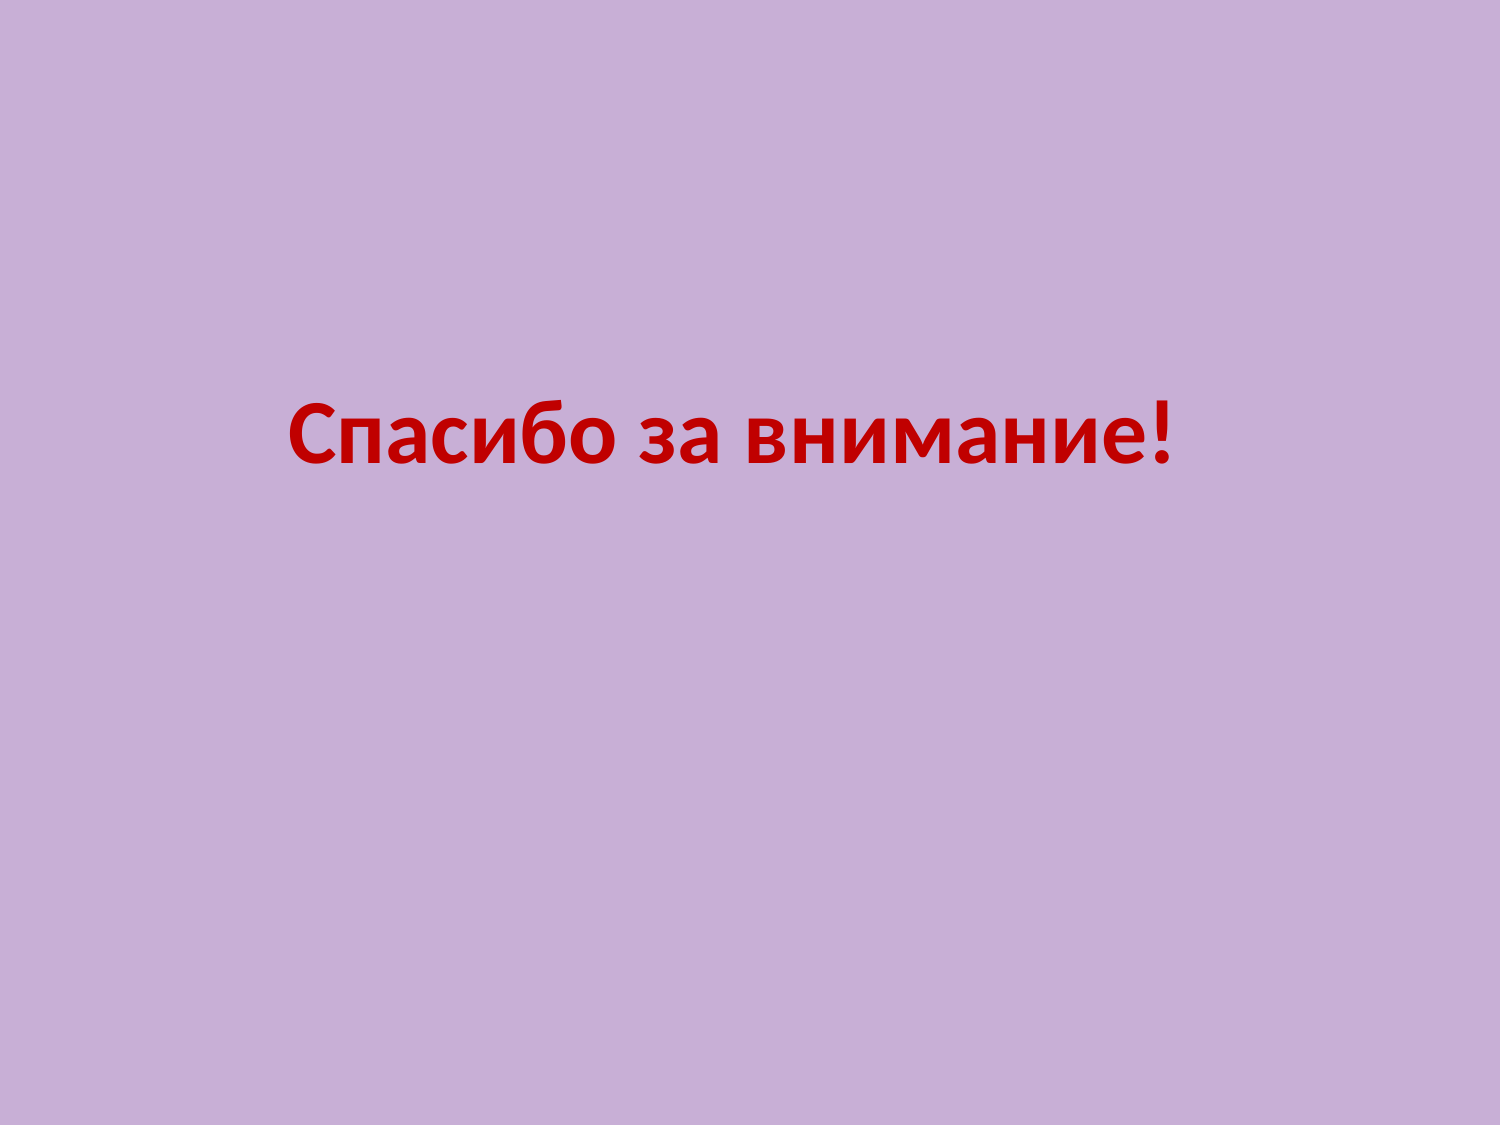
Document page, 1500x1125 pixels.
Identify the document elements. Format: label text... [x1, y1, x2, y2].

title Спасибо за внимание! [58, 304, 1409, 658]
